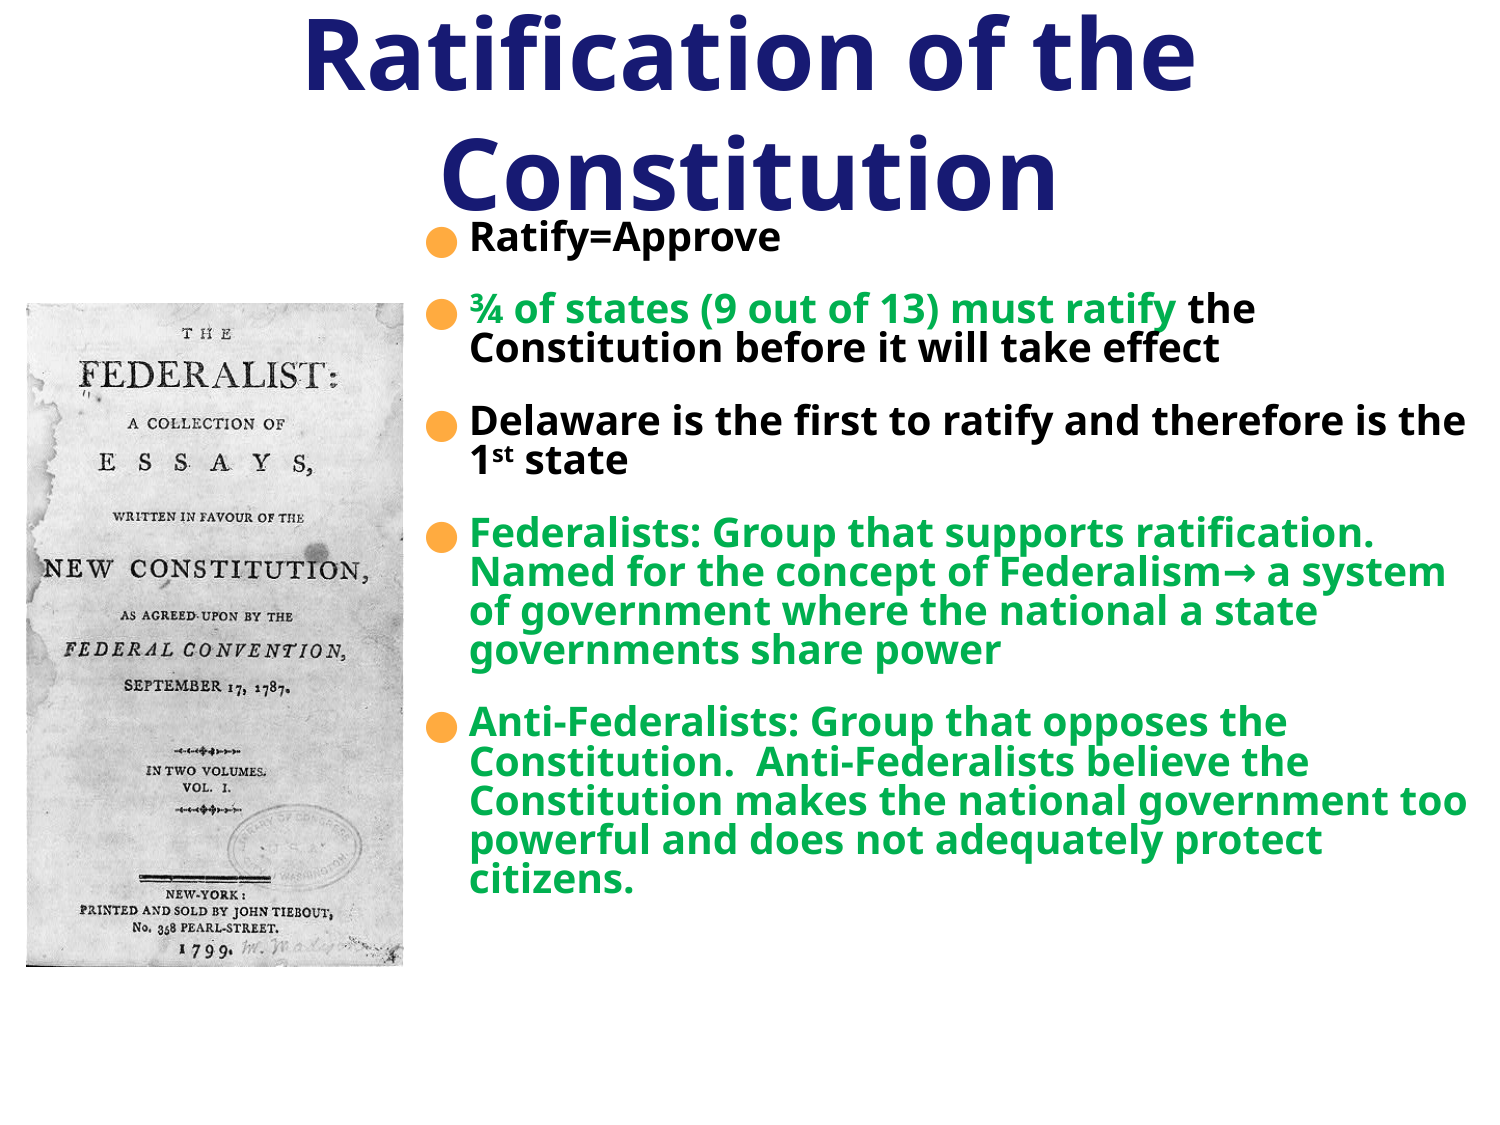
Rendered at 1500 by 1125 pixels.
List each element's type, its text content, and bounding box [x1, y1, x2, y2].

list Ratify=Approve ¾ of states (9 out of 13) must ratify the Constitution before it will take effect Delaware is the first to ratify and therefore is the 1st state Federalists: Group that supports ratification. Named for the concept of Federalism→ a system of government where the national a state governments share power Anti-Federalists: Group that opposes the Constitution. Anti-Federalists believe the Constitution makes the national government too powerful and does not adequately protect citizens. [386, 212, 1486, 1008]
picture [26, 303, 404, 967]
title Ratification of the Constitution [75, 50, 1425, 238]
